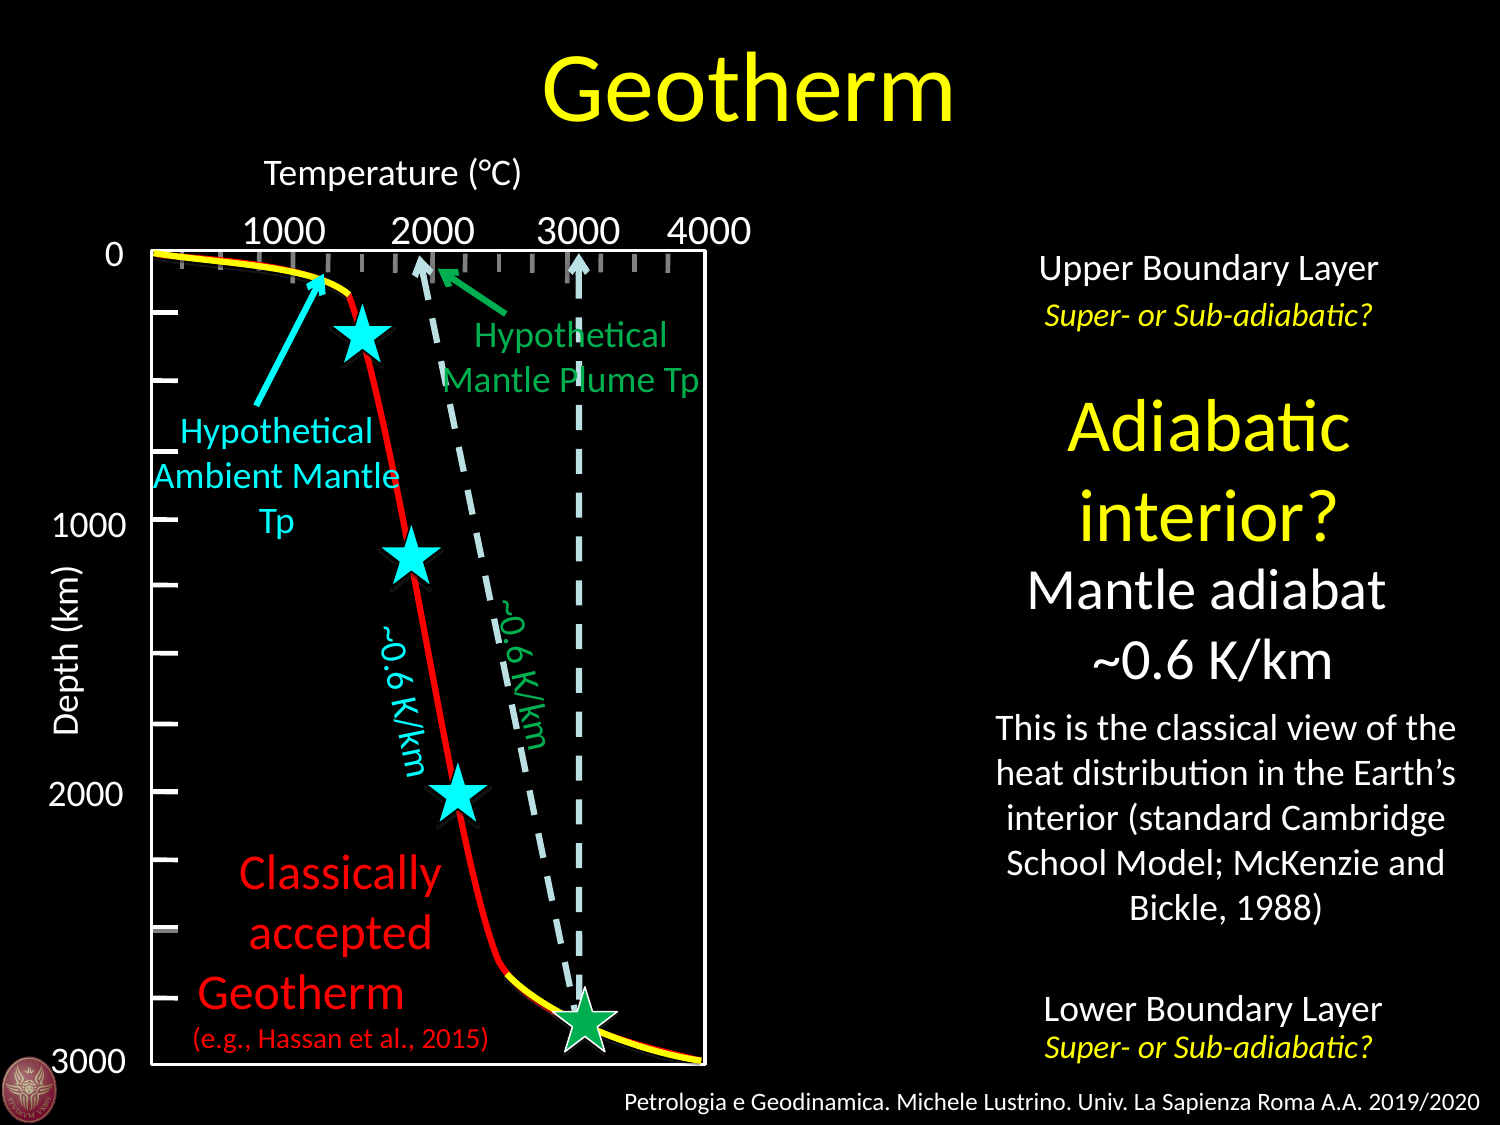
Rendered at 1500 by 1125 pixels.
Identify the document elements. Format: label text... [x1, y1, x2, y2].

text_box Adiabatic interior? [955, 369, 1500, 564]
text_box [418, 255, 579, 1027]
text_box This is the classical view of the heat distribution in the Earth’s interior (standard Cambridge School Model; McKenzie and Bickle, 1988) [955, 695, 1500, 936]
text_box Mantle adiabat ~0.6 K/km [955, 543, 1472, 695]
text_box Geotherm [0, 14, 1500, 150]
text_box Super- or Sub-adiabatic? [955, 1018, 1500, 1073]
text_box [437, 268, 507, 315]
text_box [11, 140, 951, 1090]
picture [0, 1055, 60, 1125]
text_box Super- or Sub-adiabatic? [955, 285, 1500, 341]
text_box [255, 273, 324, 406]
text_box Upper Boundary Layer [955, 235, 1500, 285]
text_box Lower Boundary Layer [955, 977, 1500, 1018]
